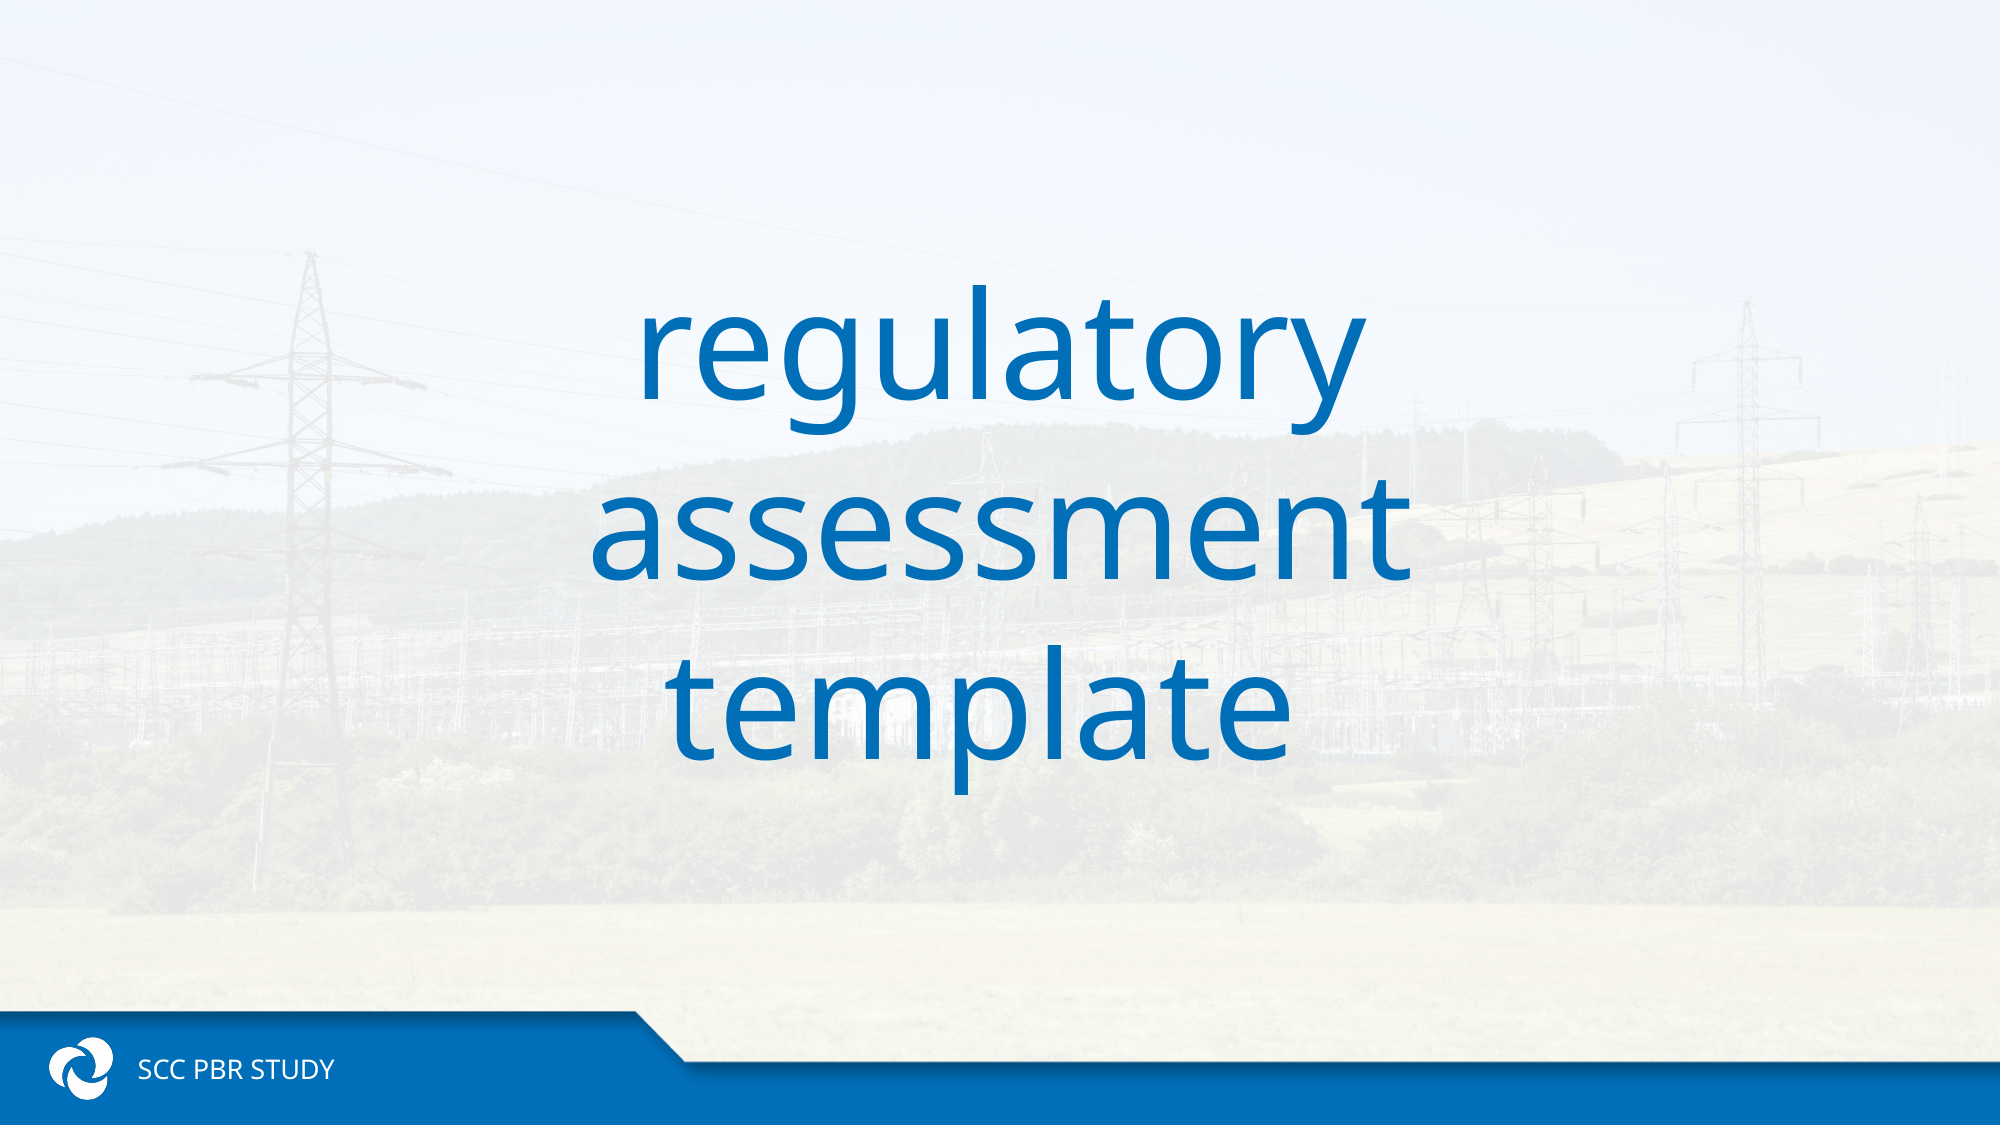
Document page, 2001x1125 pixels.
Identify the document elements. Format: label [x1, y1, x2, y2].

text_box [48, 1036, 622, 1101]
picture [0, 0, 2000, 1125]
